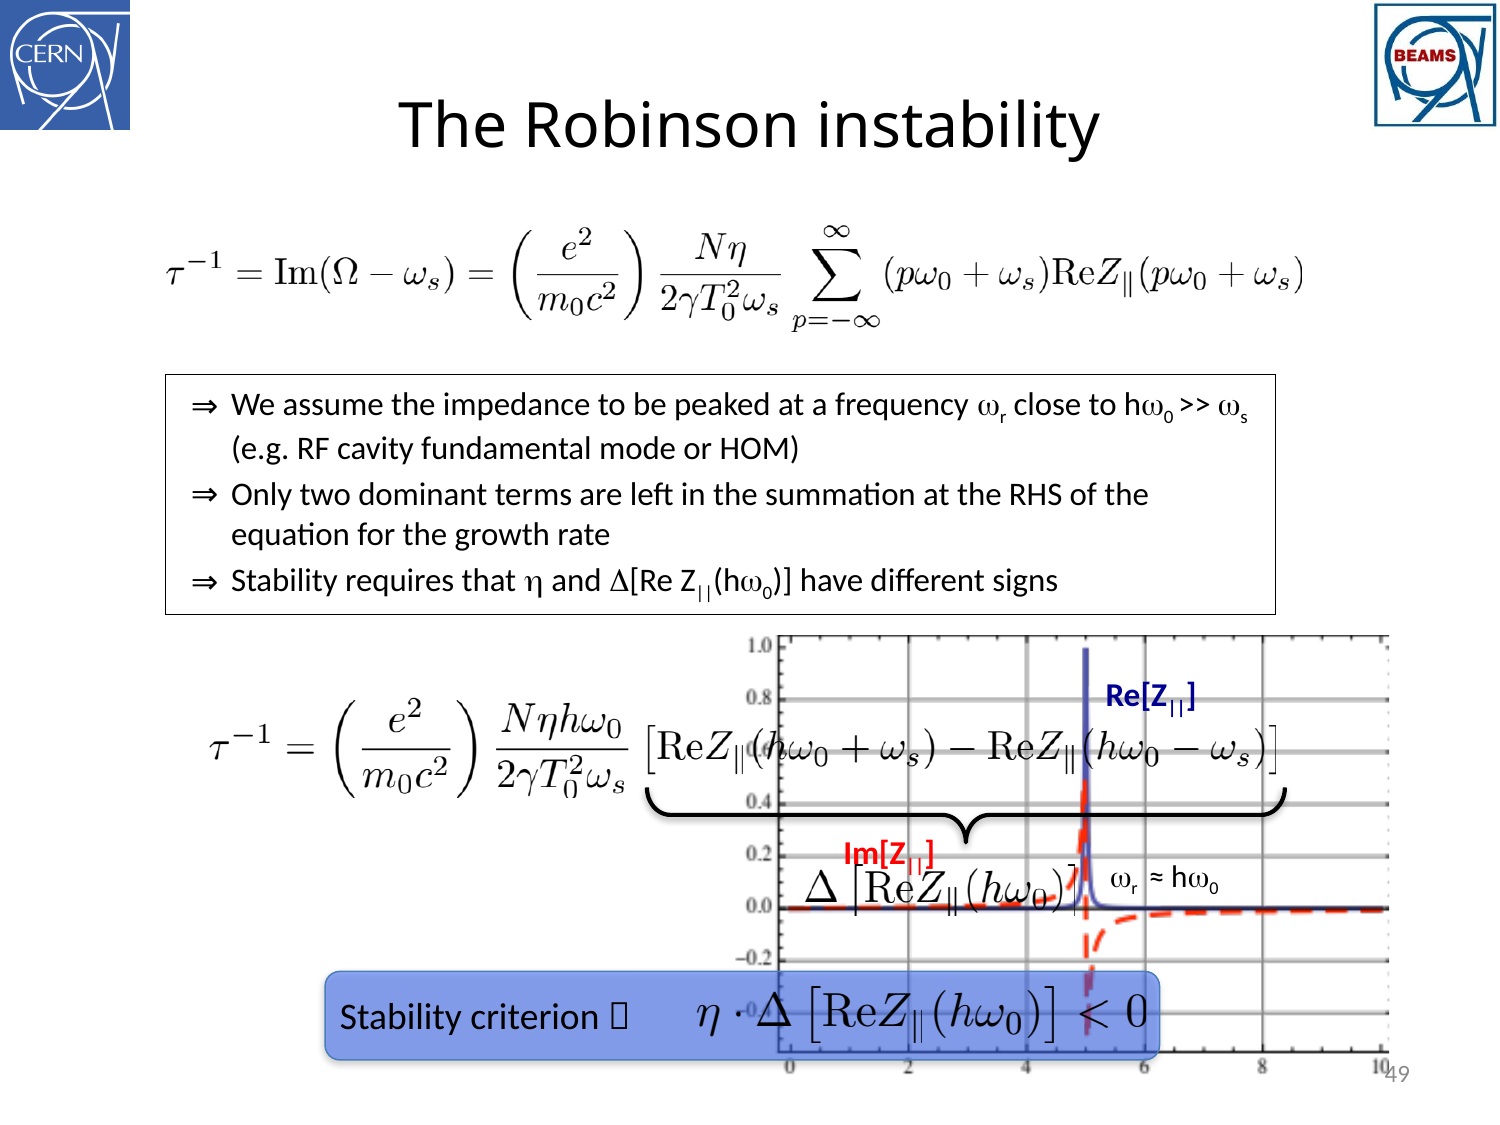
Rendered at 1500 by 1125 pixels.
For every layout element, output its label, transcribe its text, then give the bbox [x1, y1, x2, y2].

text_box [734, 635, 1390, 1077]
picture [1369, 0, 1500, 131]
text_box We assume the impedance to be peaked at a frequency wr close to hw0 >> ws (e.g. RF cavity fundamental mode or HOM) Only two dominant terms are left in the summation at the RHS of the equation for the growth rate Stability requires that h and D[Re Z||(hw0)] have different signs [165, 374, 1276, 615]
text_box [324, 971, 1160, 1061]
title The Robinson instability [75, 45, 1425, 200]
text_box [208, 696, 1286, 916]
slide_number 49 [1074, 1042, 1425, 1103]
picture [0, 0, 131, 131]
picture [165, 224, 1303, 332]
